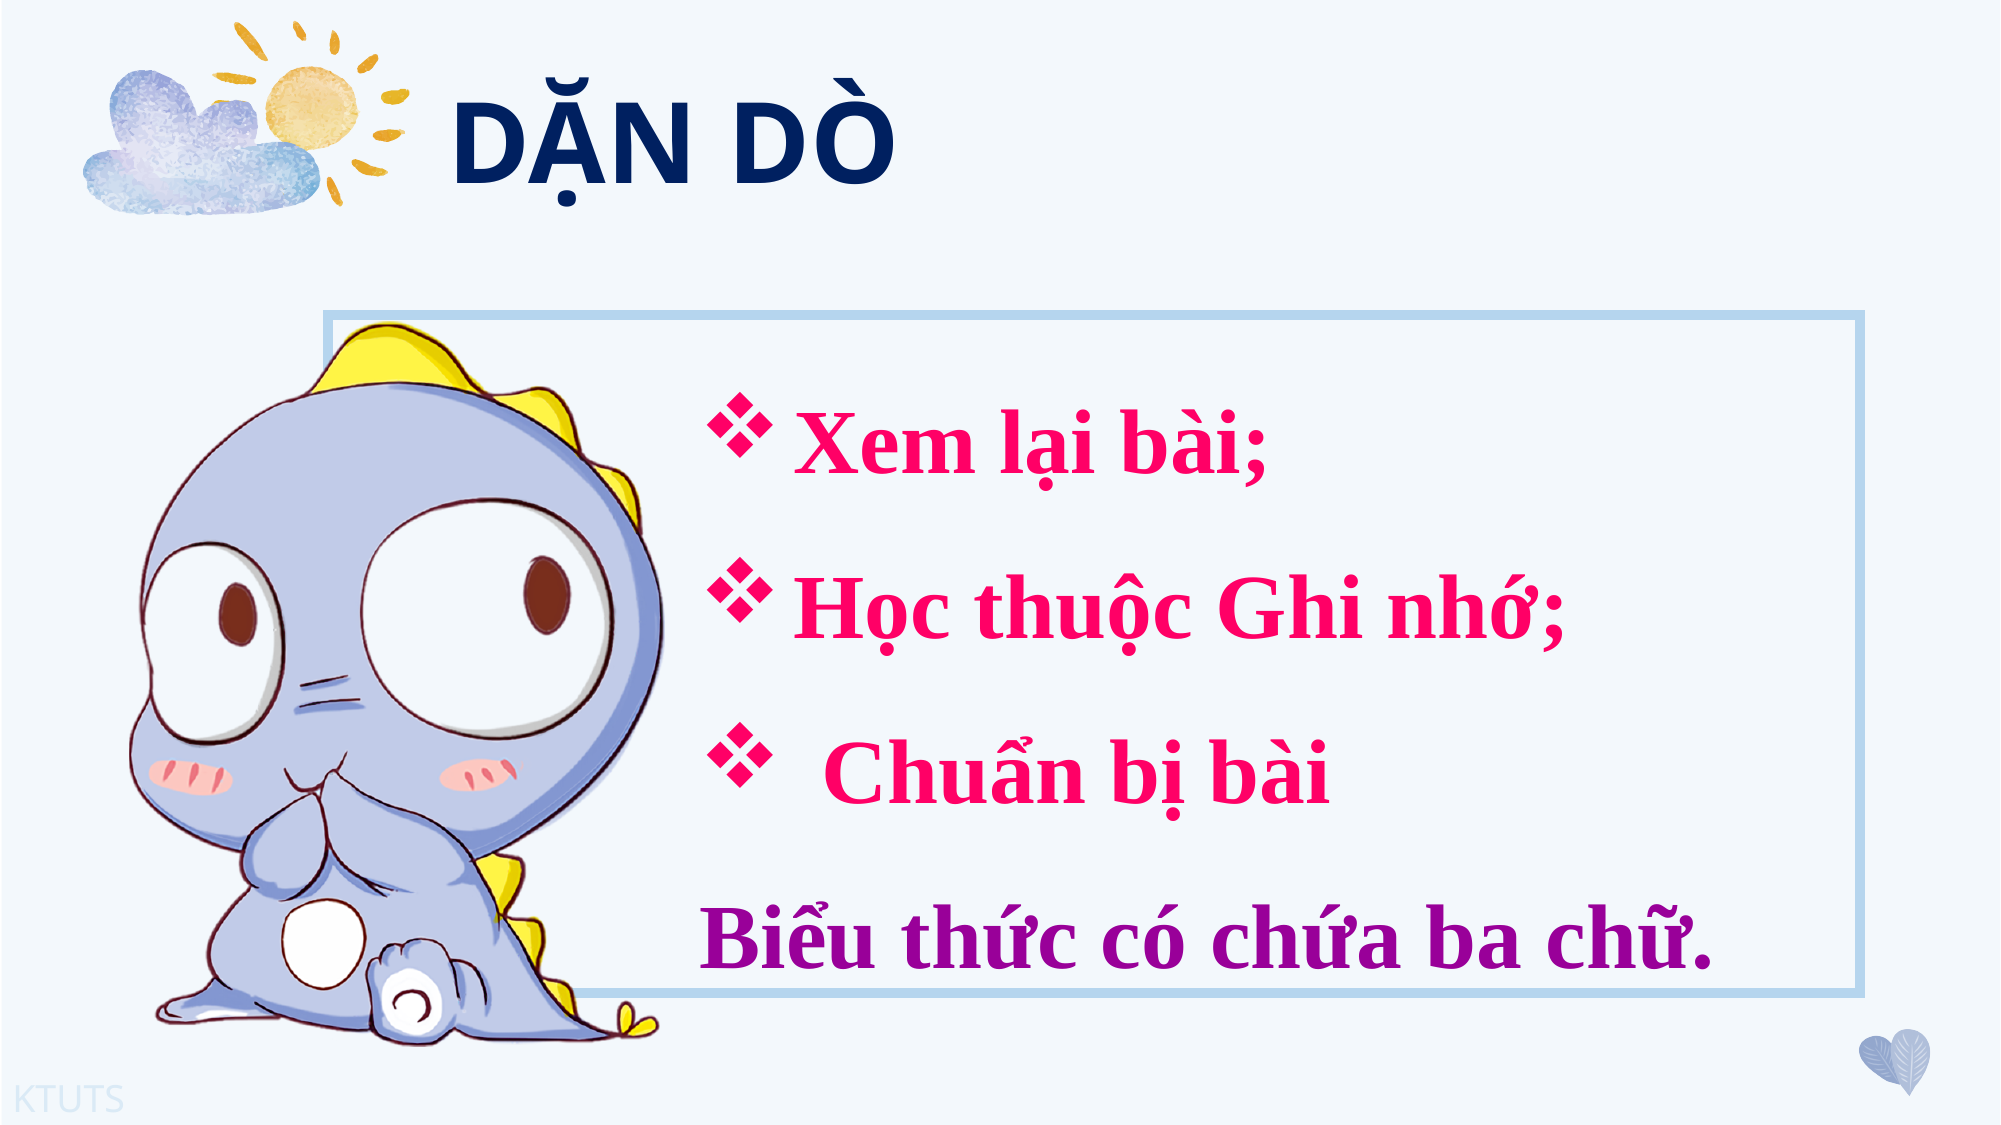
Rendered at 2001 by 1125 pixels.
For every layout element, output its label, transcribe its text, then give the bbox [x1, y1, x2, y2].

text_box Xem lại bài; Học thuộc Ghi nhớ; Chuẩn bị bài Biểu thức có chứa ba chữ. [811, 319, 1916, 994]
picture [9, 301, 811, 1103]
text_box [811, 314, 1861, 319]
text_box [82, 20, 410, 216]
picture [1860, 1022, 1930, 1083]
text_box DẶN DÒ [433, 64, 967, 214]
